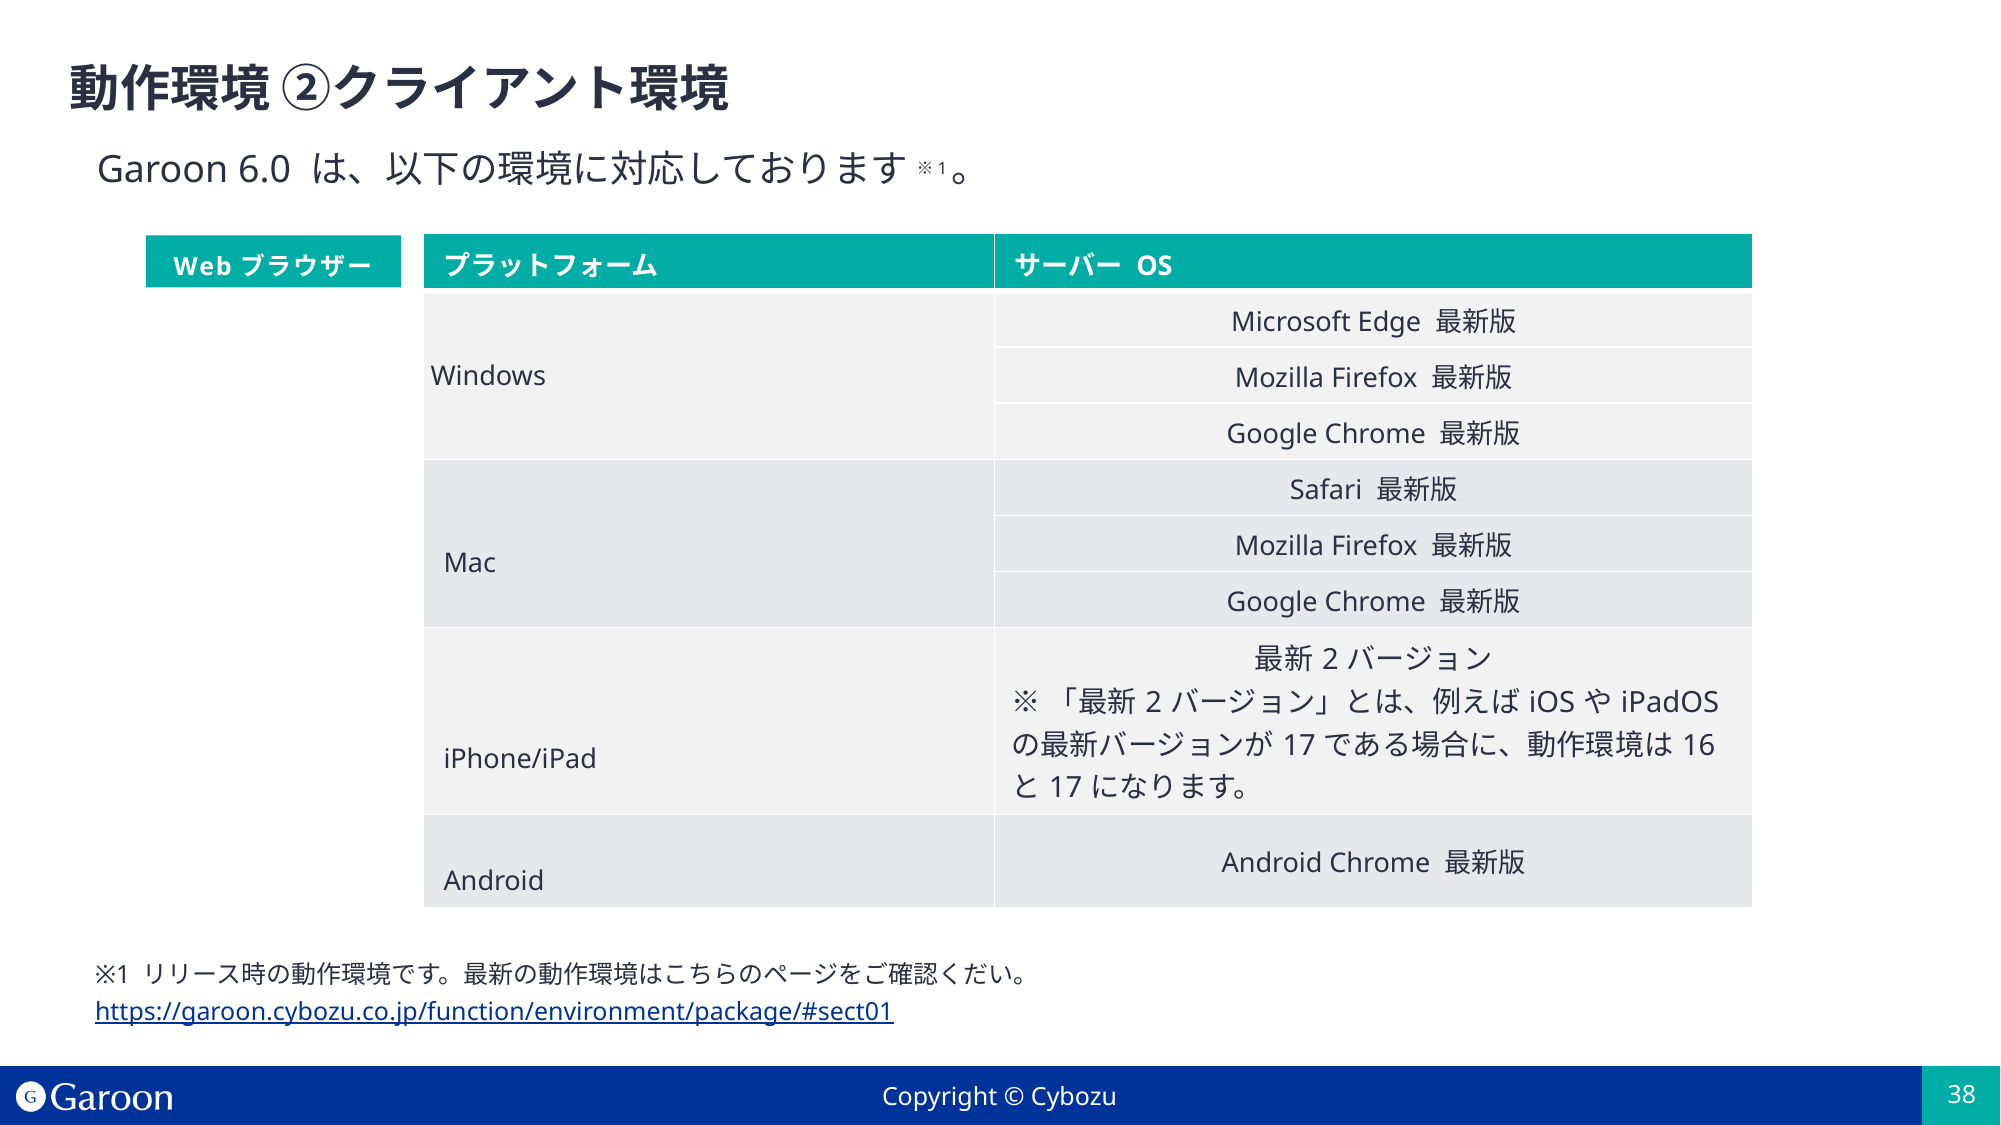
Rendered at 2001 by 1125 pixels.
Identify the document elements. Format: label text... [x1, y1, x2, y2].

table_cell Android Chrome 最新版 [995, 815, 1752, 907]
table_cell iPhone/iPad [424, 628, 994, 814]
table_cell Android [424, 815, 994, 907]
table_header サーバー OS [995, 234, 1752, 288]
table_cell Google Chrome 最新版 [995, 572, 1752, 627]
title 動作環境 ②クライアント環境 [55, 42, 1855, 138]
table_cell Windows [424, 294, 994, 459]
table_cell Microsoft Edge 最新版 [995, 294, 1752, 346]
text_box ※1 リリース時の動作環境です。最新の動作環境はこちらのページをご確認くだい。https://garoon.cybozu.co.jp/function/environment/package/#sect01 [81, 943, 1829, 1038]
table_cell Google Chrome 最新版 [995, 404, 1752, 459]
table_cell Safari 最新版 [995, 460, 1752, 515]
list Garoon 6.0 は、以下の環境に対応しております ※1。 [81, 123, 1977, 937]
table_cell Mac [424, 460, 994, 627]
text_box Webブラウザー [145, 234, 402, 288]
table_cell Mozilla Firefox 最新版 [995, 516, 1752, 571]
table_cell 最新2バージョン ※「最新2バージョン」とは、例えばiOSやiPadOSの最新バージョンが17である場合に、動作環境は16と17になります。 [995, 628, 1752, 814]
table_header プラットフォーム [424, 234, 994, 288]
table_cell Mozilla Firefox 最新版 [995, 348, 1752, 402]
picture [7, 1072, 181, 1121]
